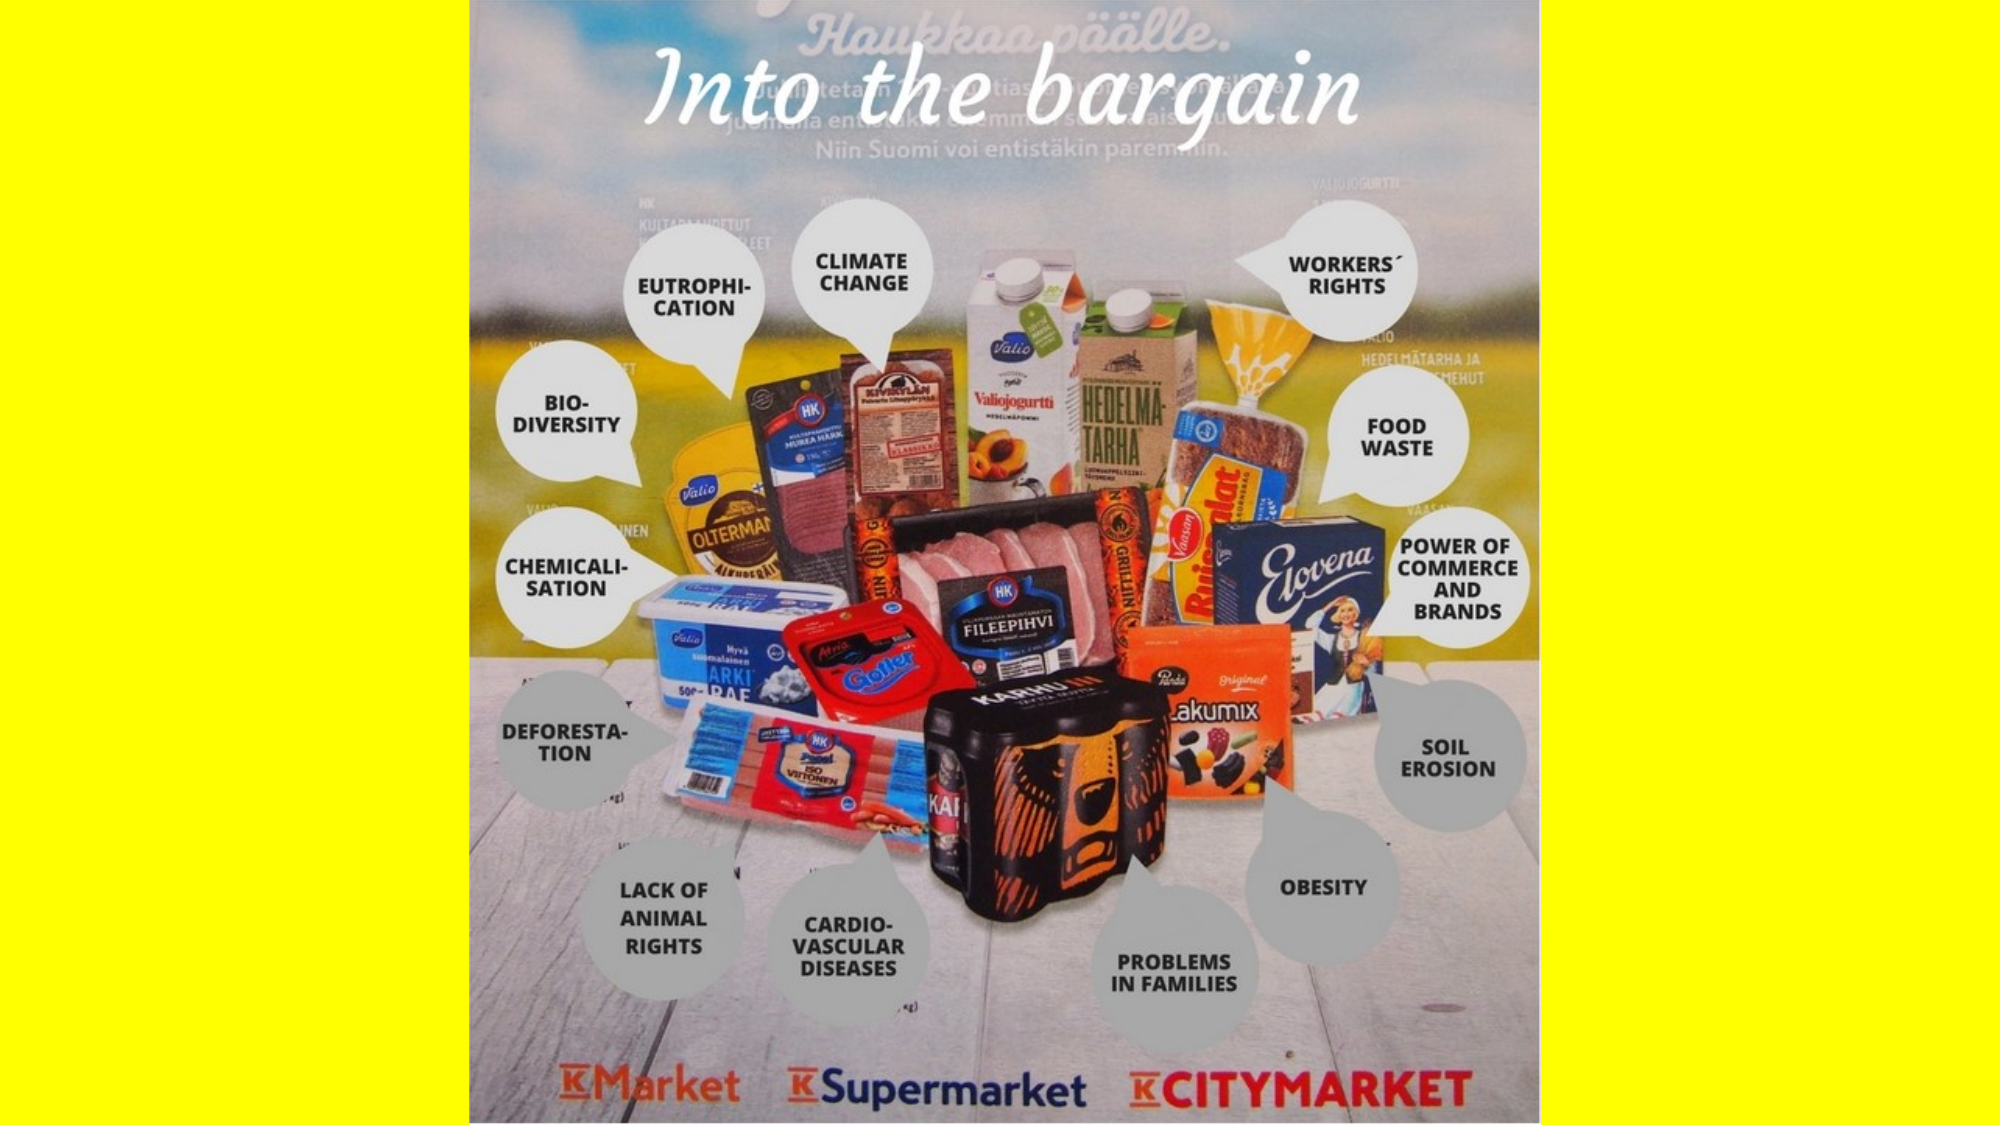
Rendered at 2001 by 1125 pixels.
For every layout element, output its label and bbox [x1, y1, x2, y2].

picture [469, 0, 1541, 1125]
